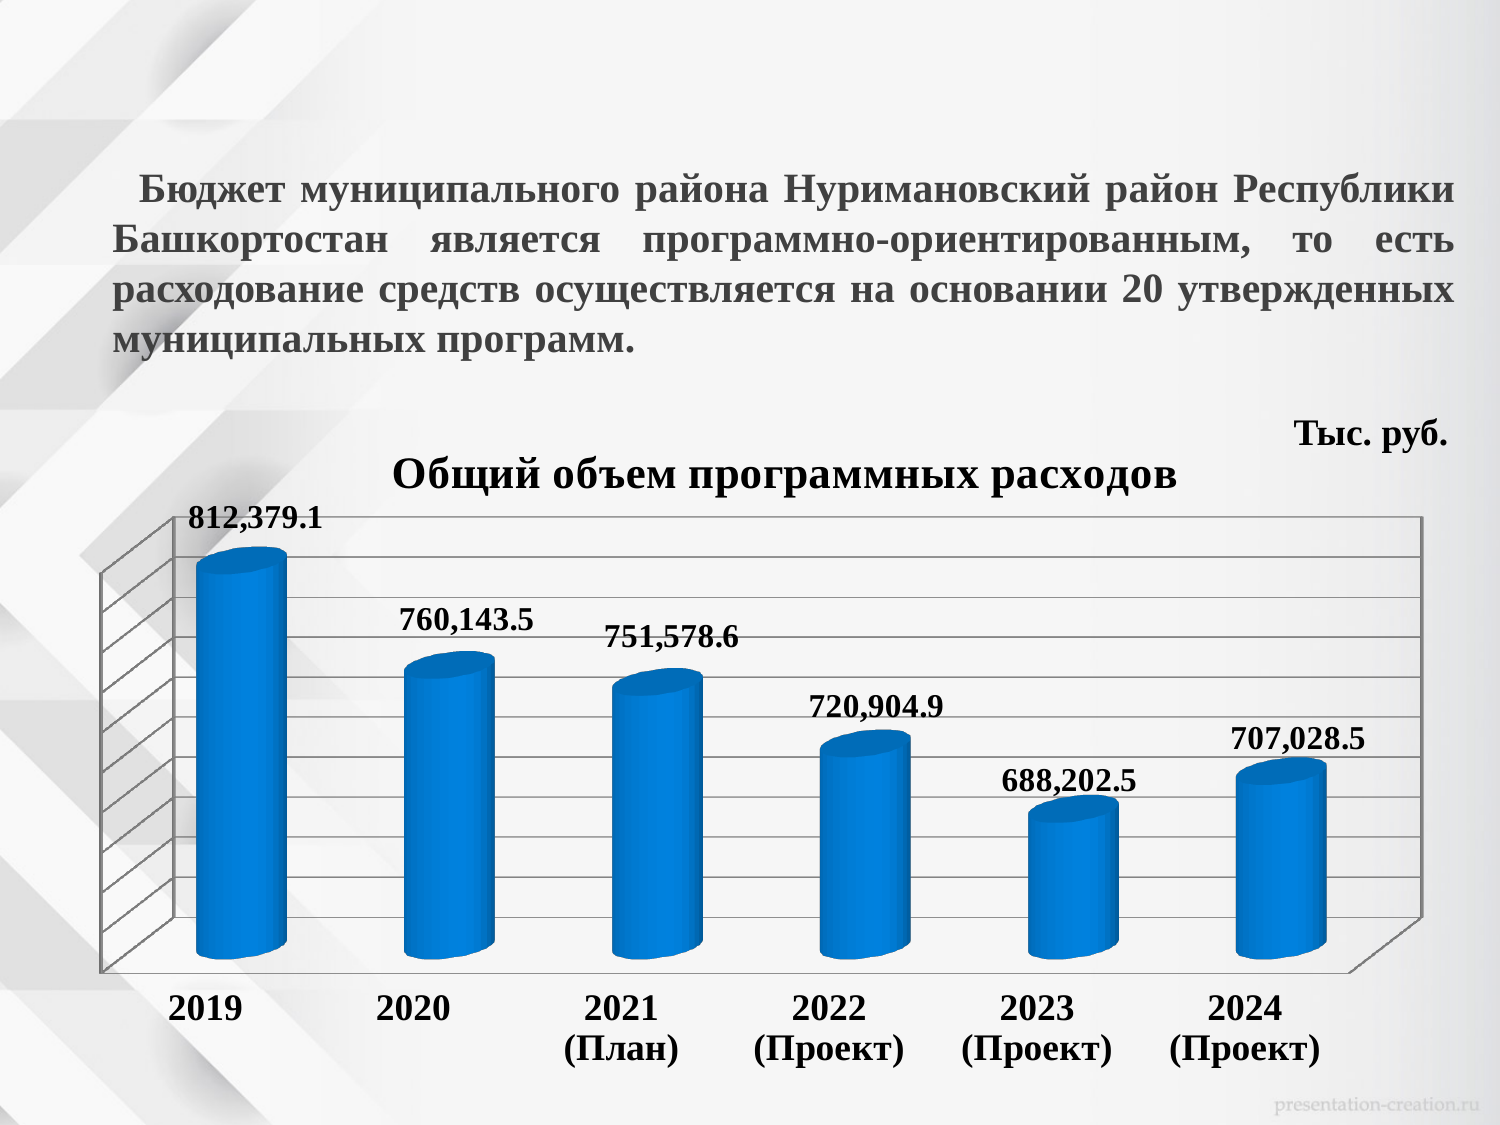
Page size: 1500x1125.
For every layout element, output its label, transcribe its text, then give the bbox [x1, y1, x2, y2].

picture [0, 0, 1500, 1125]
chart [52, 404, 1471, 1083]
text_box Бюджет муниципального района Нуримановский район Республики Башкортостан является программно-ориентированным, то есть расходование средств осуществляется на основании 20 утвержденных муниципальных программ. [41, 153, 1470, 502]
